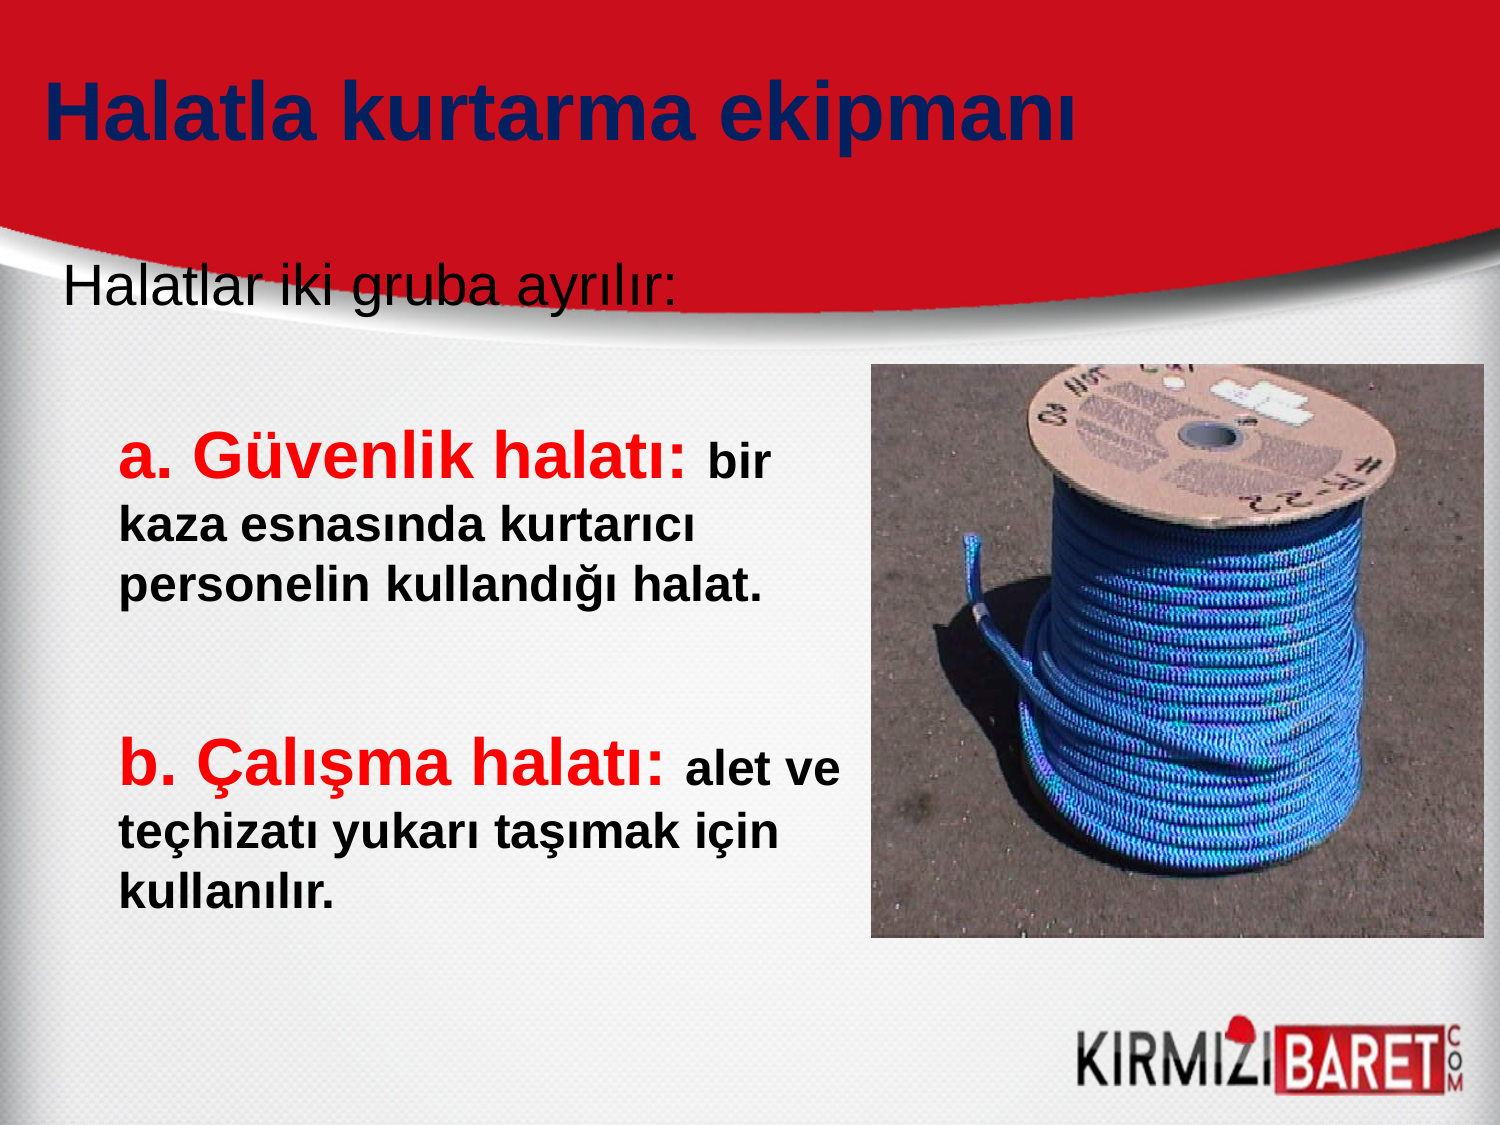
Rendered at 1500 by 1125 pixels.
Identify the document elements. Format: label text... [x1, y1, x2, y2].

list Halatlar iki gruba ayrılır: a. Güvenlik halatı: bir kaza esnasında kurtarıcı personelin kullandığı halat. b. Çalışma halatı: alet ve teçhizatı yukarı taşımak için kullanılır. [47, 239, 896, 953]
picture [0, 0, 1500, 1125]
title Halatla kurtarma ekipmanı [28, 0, 1421, 216]
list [871, 364, 1484, 939]
